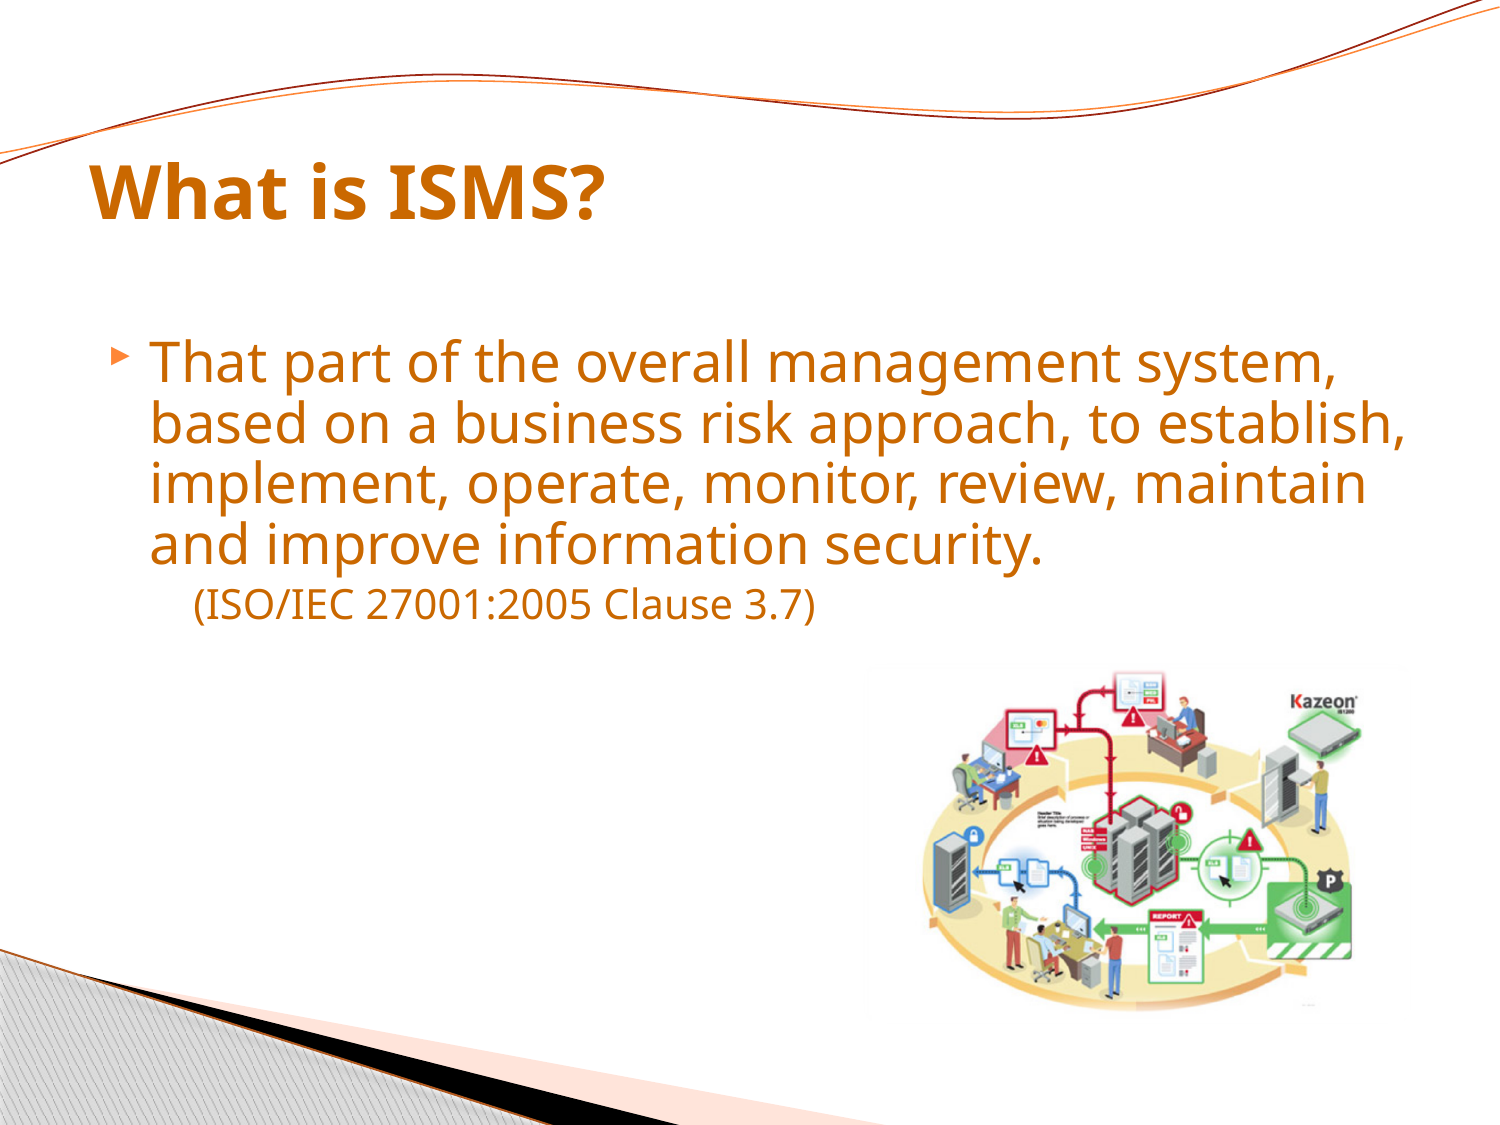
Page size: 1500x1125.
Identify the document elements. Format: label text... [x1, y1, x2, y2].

list That part of the overall management system, based on a business risk approach, to establish, implement, operate, monitor, review, maintain and improve information security. (ISO/IEC 27001:2005 Clause 3.7) [74, 326, 1463, 1006]
title What is ISMS? [75, 136, 1425, 244]
picture [862, 662, 1412, 1026]
